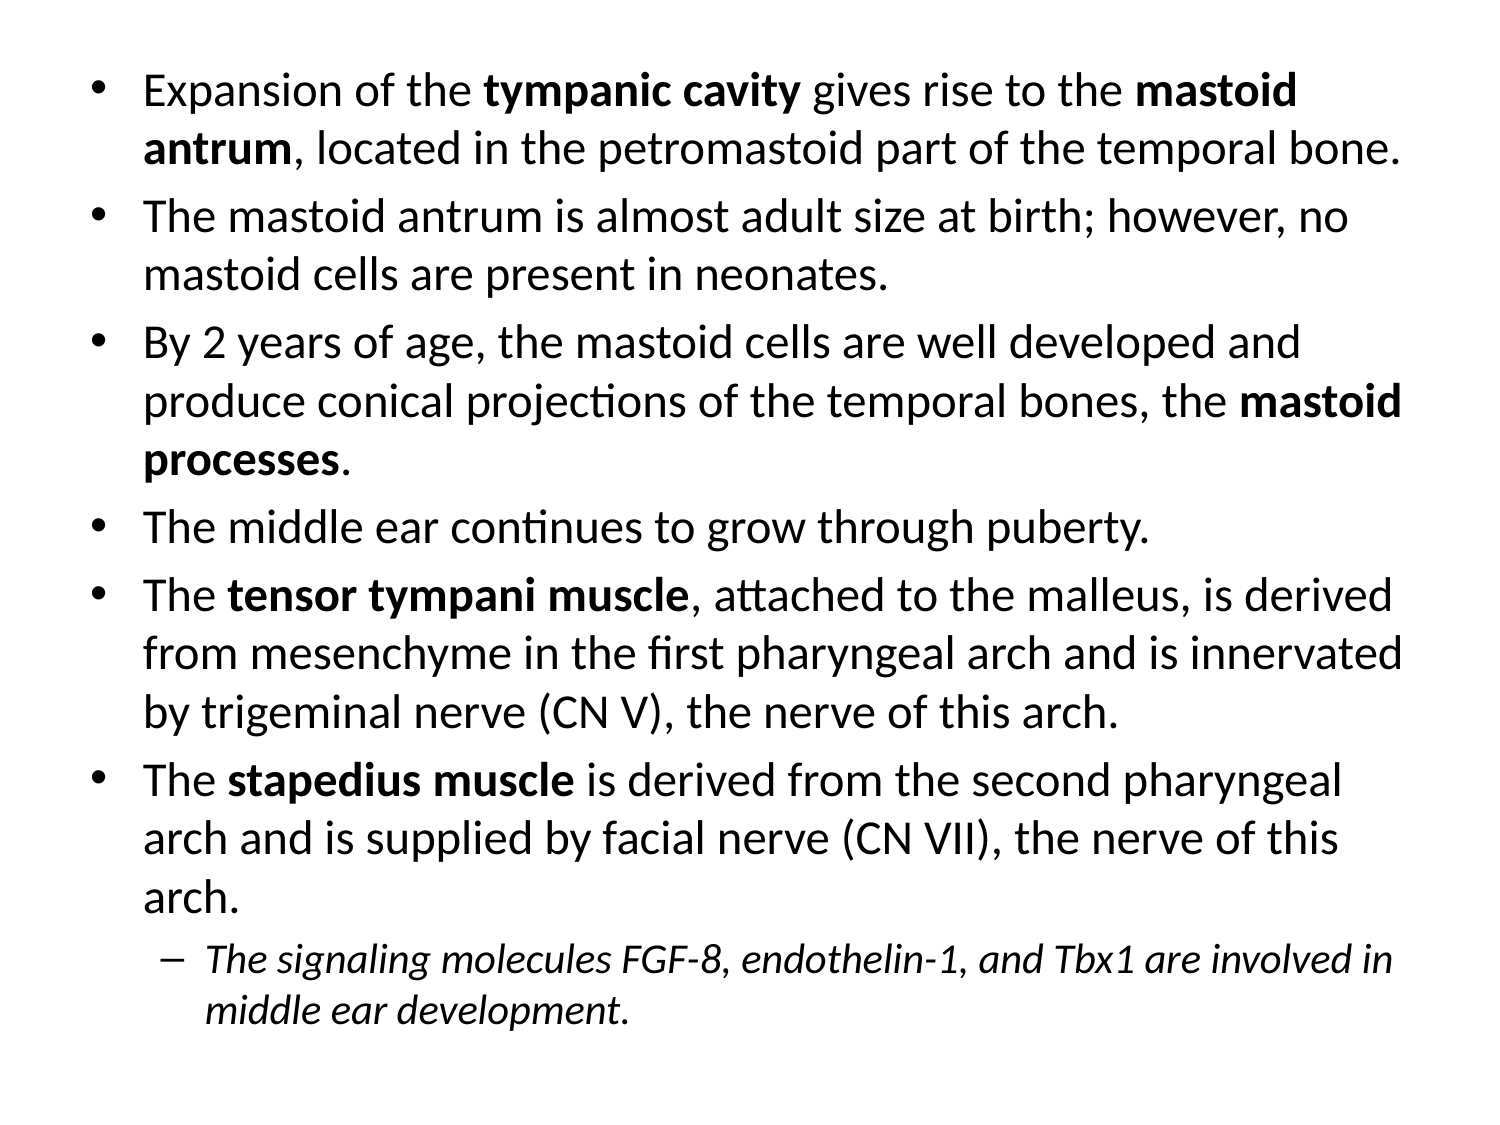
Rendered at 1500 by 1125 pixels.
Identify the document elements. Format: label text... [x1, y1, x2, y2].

list Expansion of the tympanic cavity gives rise to the mastoid antrum, located in the petromastoid part of the temporal bone. The mastoid antrum is almost adult size at birth; however, no mastoid cells are present in neonates. By 2 years of age, the mastoid cells are well developed and produce conical projections of the temporal bones, the mastoid processes. The middle ear continues to grow through puberty. The tensor tympani muscle, attached to the malleus, is derived from mesenchyme in the first pharyngeal arch and is innervated by trigeminal nerve (CN V), the nerve of this arch. The stapedius muscle is derived from the second pharyngeal arch and is supplied by facial nerve (CN VII), the nerve of this arch. The signaling molecules FGF-8, endothelin-1, and Tbx1 are involved in middle ear development. [75, 50, 1425, 1063]
